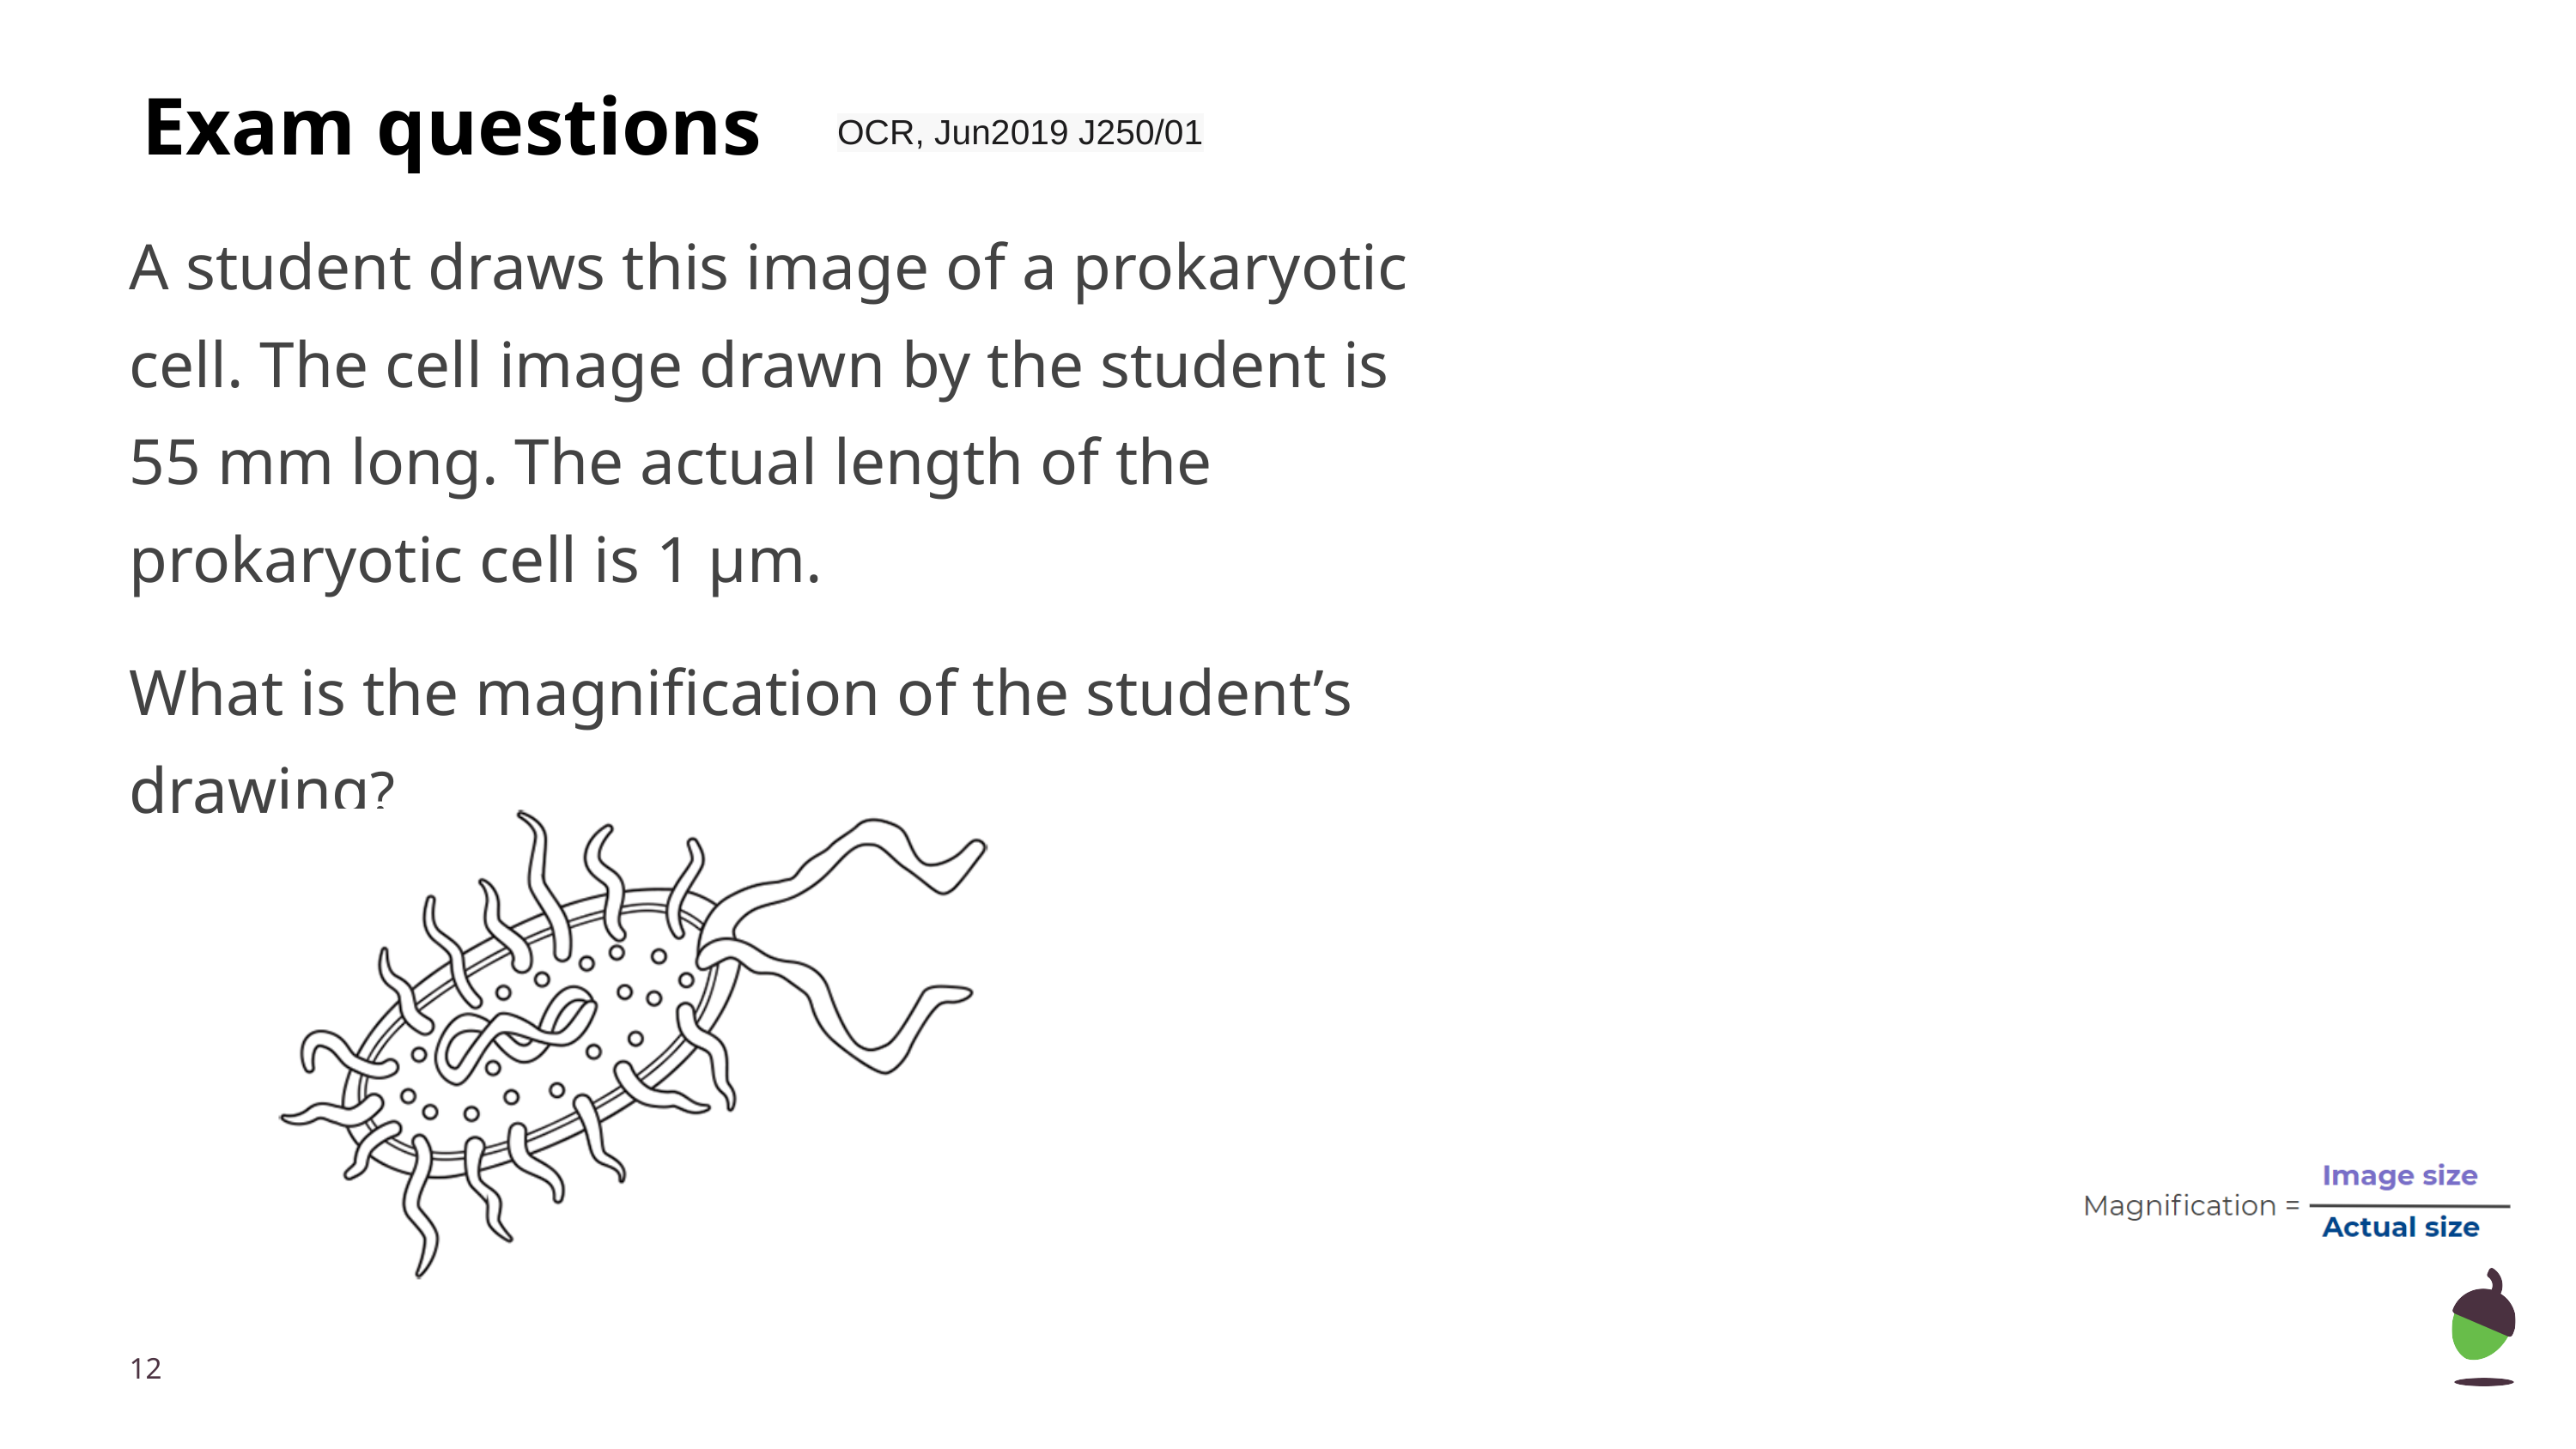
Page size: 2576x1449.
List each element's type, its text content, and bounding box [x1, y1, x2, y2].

text_box OCR, Jun2019 J250/01 [823, 96, 1570, 155]
picture [2451, 1268, 2516, 1386]
picture [277, 809, 991, 1282]
picture [2079, 1150, 2518, 1246]
slide_number ‹#› [129, 1349, 332, 1401]
list A student draws this image of a prokaryotic cell. The cell image drawn by the student is 55 mm long. The actual length of the prokaryotic cell is 1 μm. What is the magnification of the student’s drawing? [129, 204, 1452, 1094]
title Exam questions [142, 62, 2002, 292]
